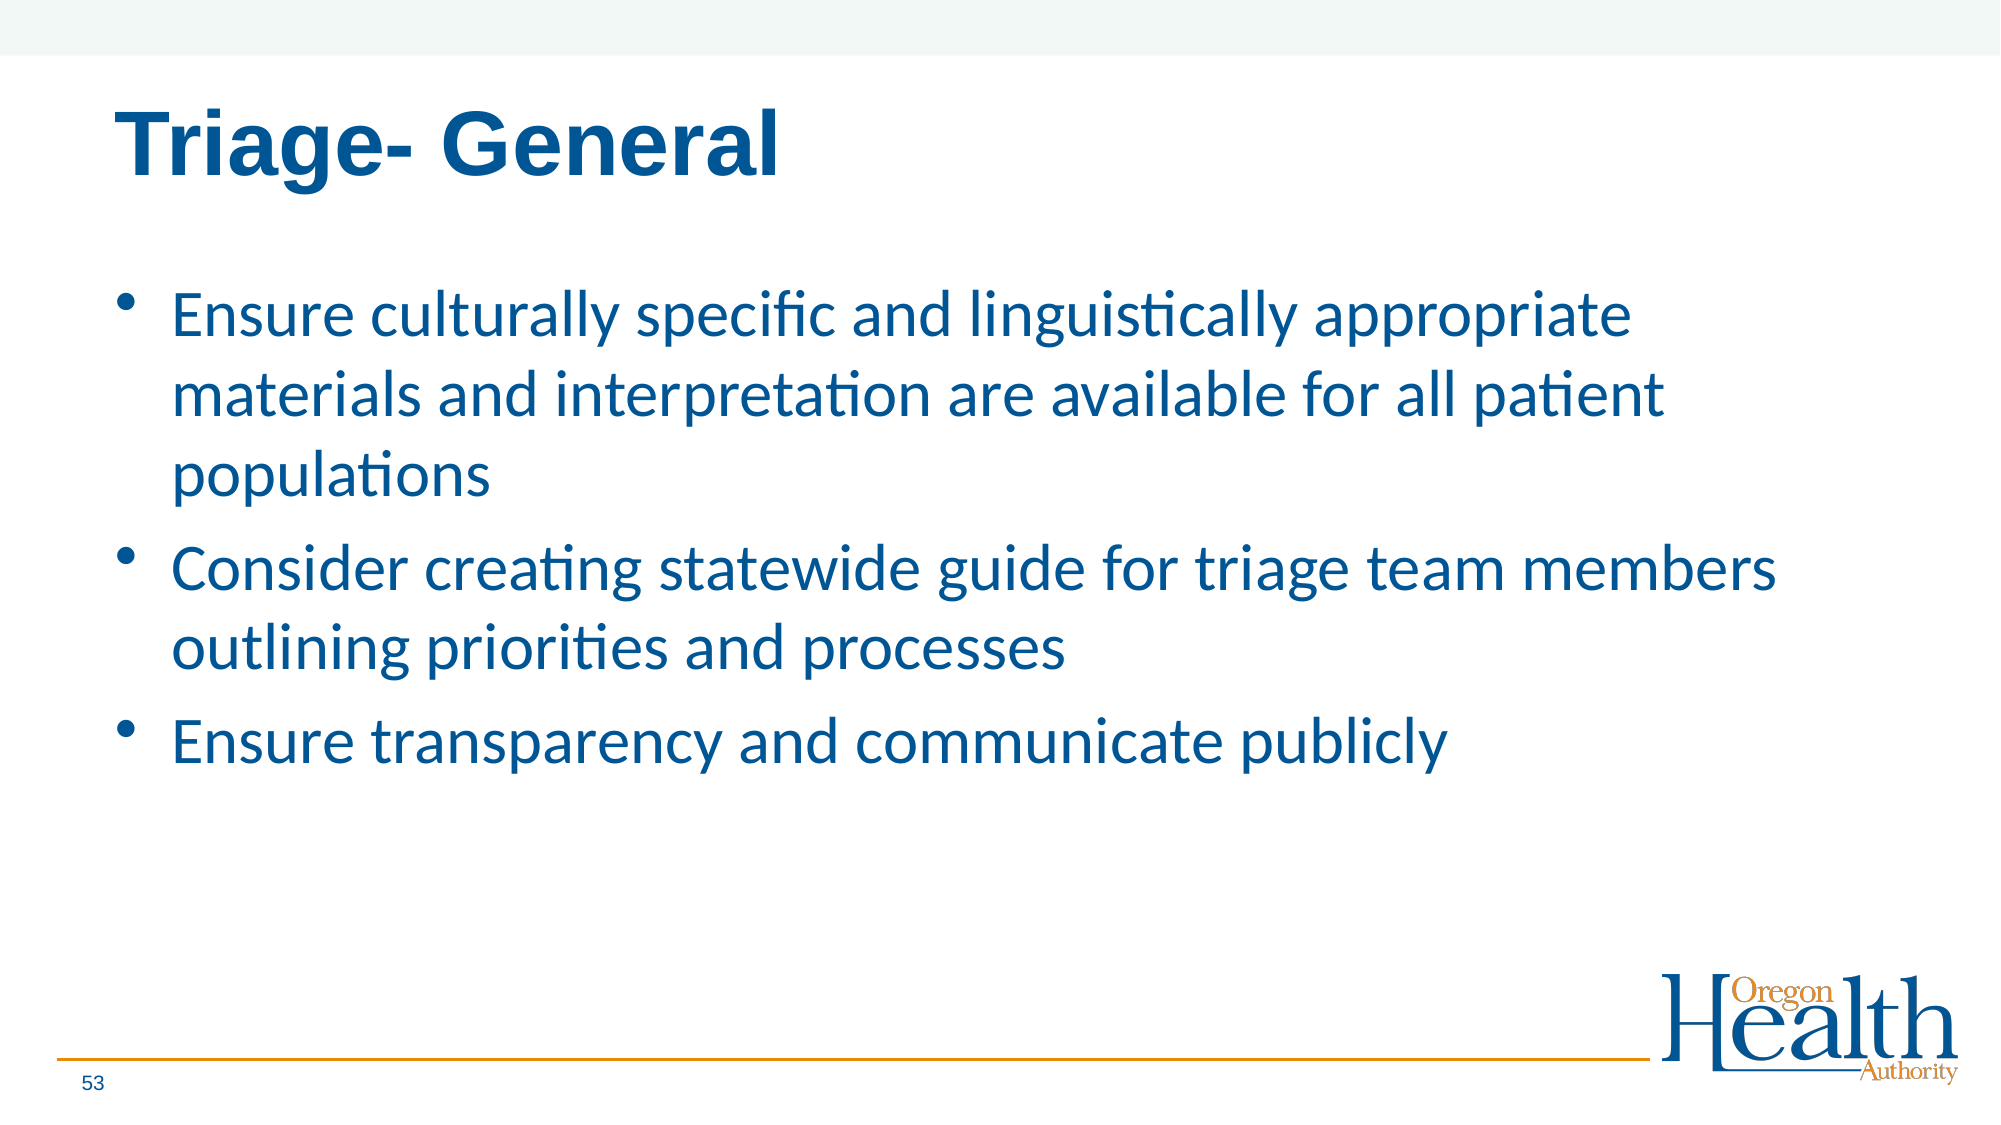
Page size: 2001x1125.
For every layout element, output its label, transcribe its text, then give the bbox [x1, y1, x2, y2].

title Triage- General [99, 45, 1900, 233]
picture [1662, 974, 1958, 1085]
slide_number 53 [66, 1062, 534, 1104]
list Ensure culturally specific and linguistically appropriate materials and interpretation are available for all patient populations Consider creating statewide guide for triage team members outlining priorities and processes Ensure transparency and communicate publicly [99, 262, 1900, 938]
